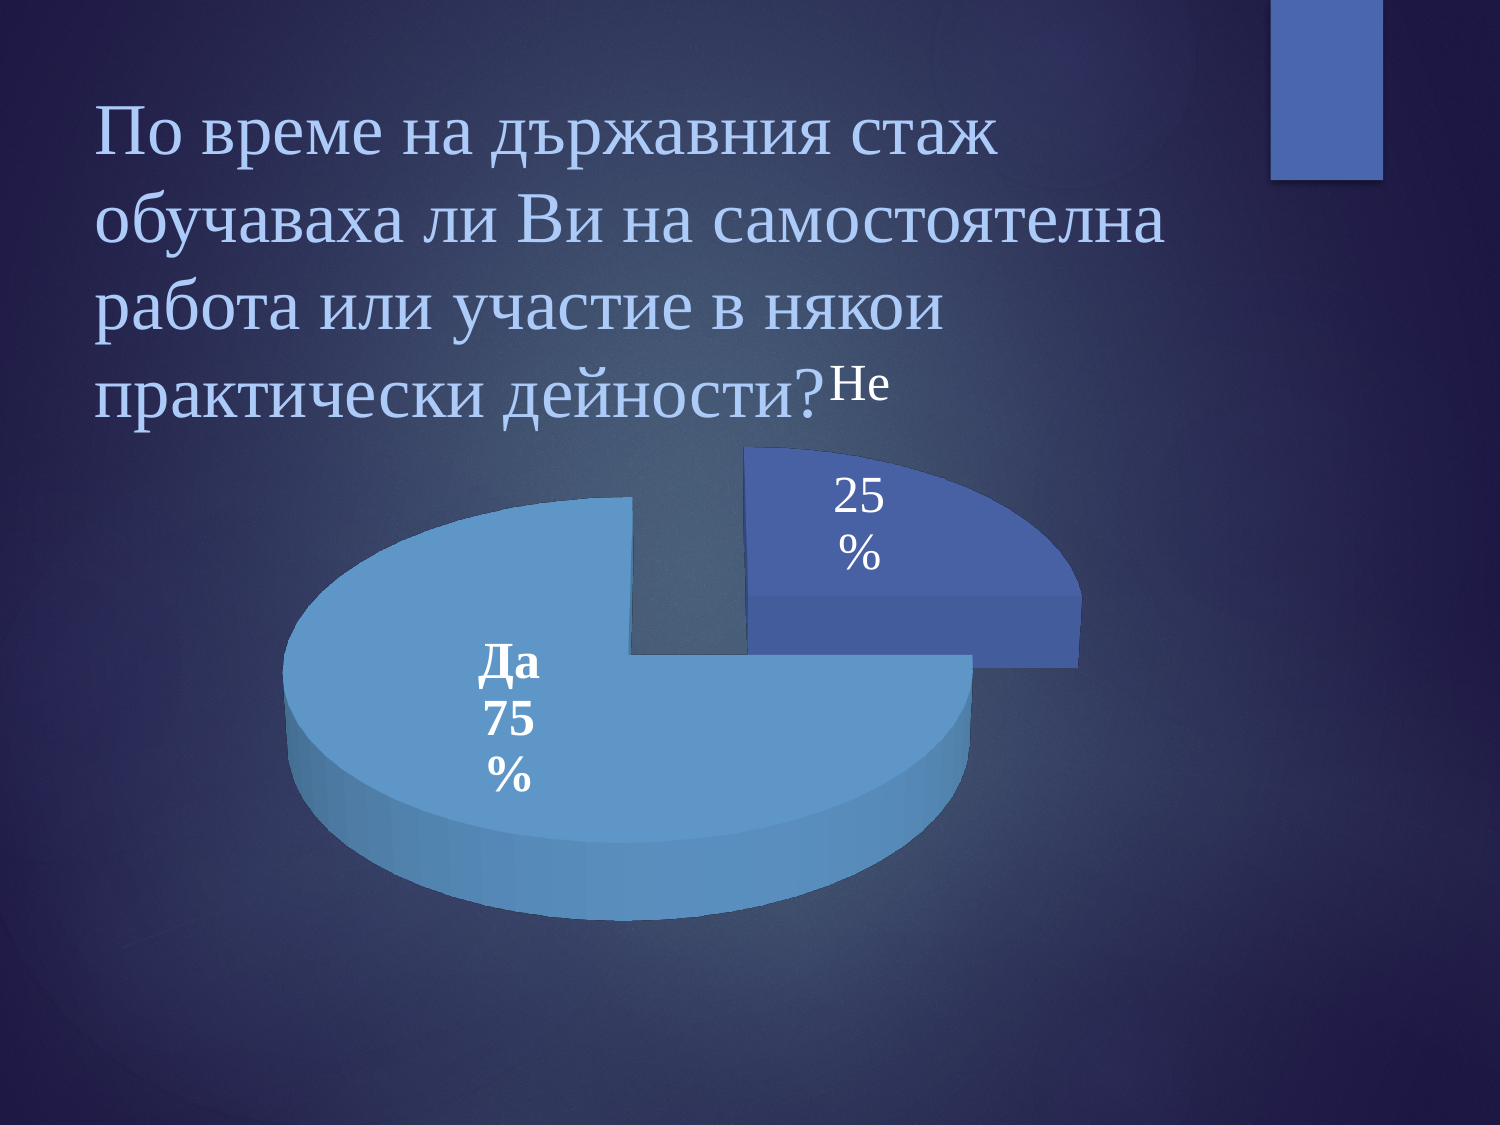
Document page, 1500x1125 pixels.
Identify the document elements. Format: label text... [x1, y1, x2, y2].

title По време на държавния стаж обучаваха ли Ви на самостоятелна работа или участие в някои практически дейности? [79, 74, 1237, 304]
chart [135, 336, 1237, 1026]
